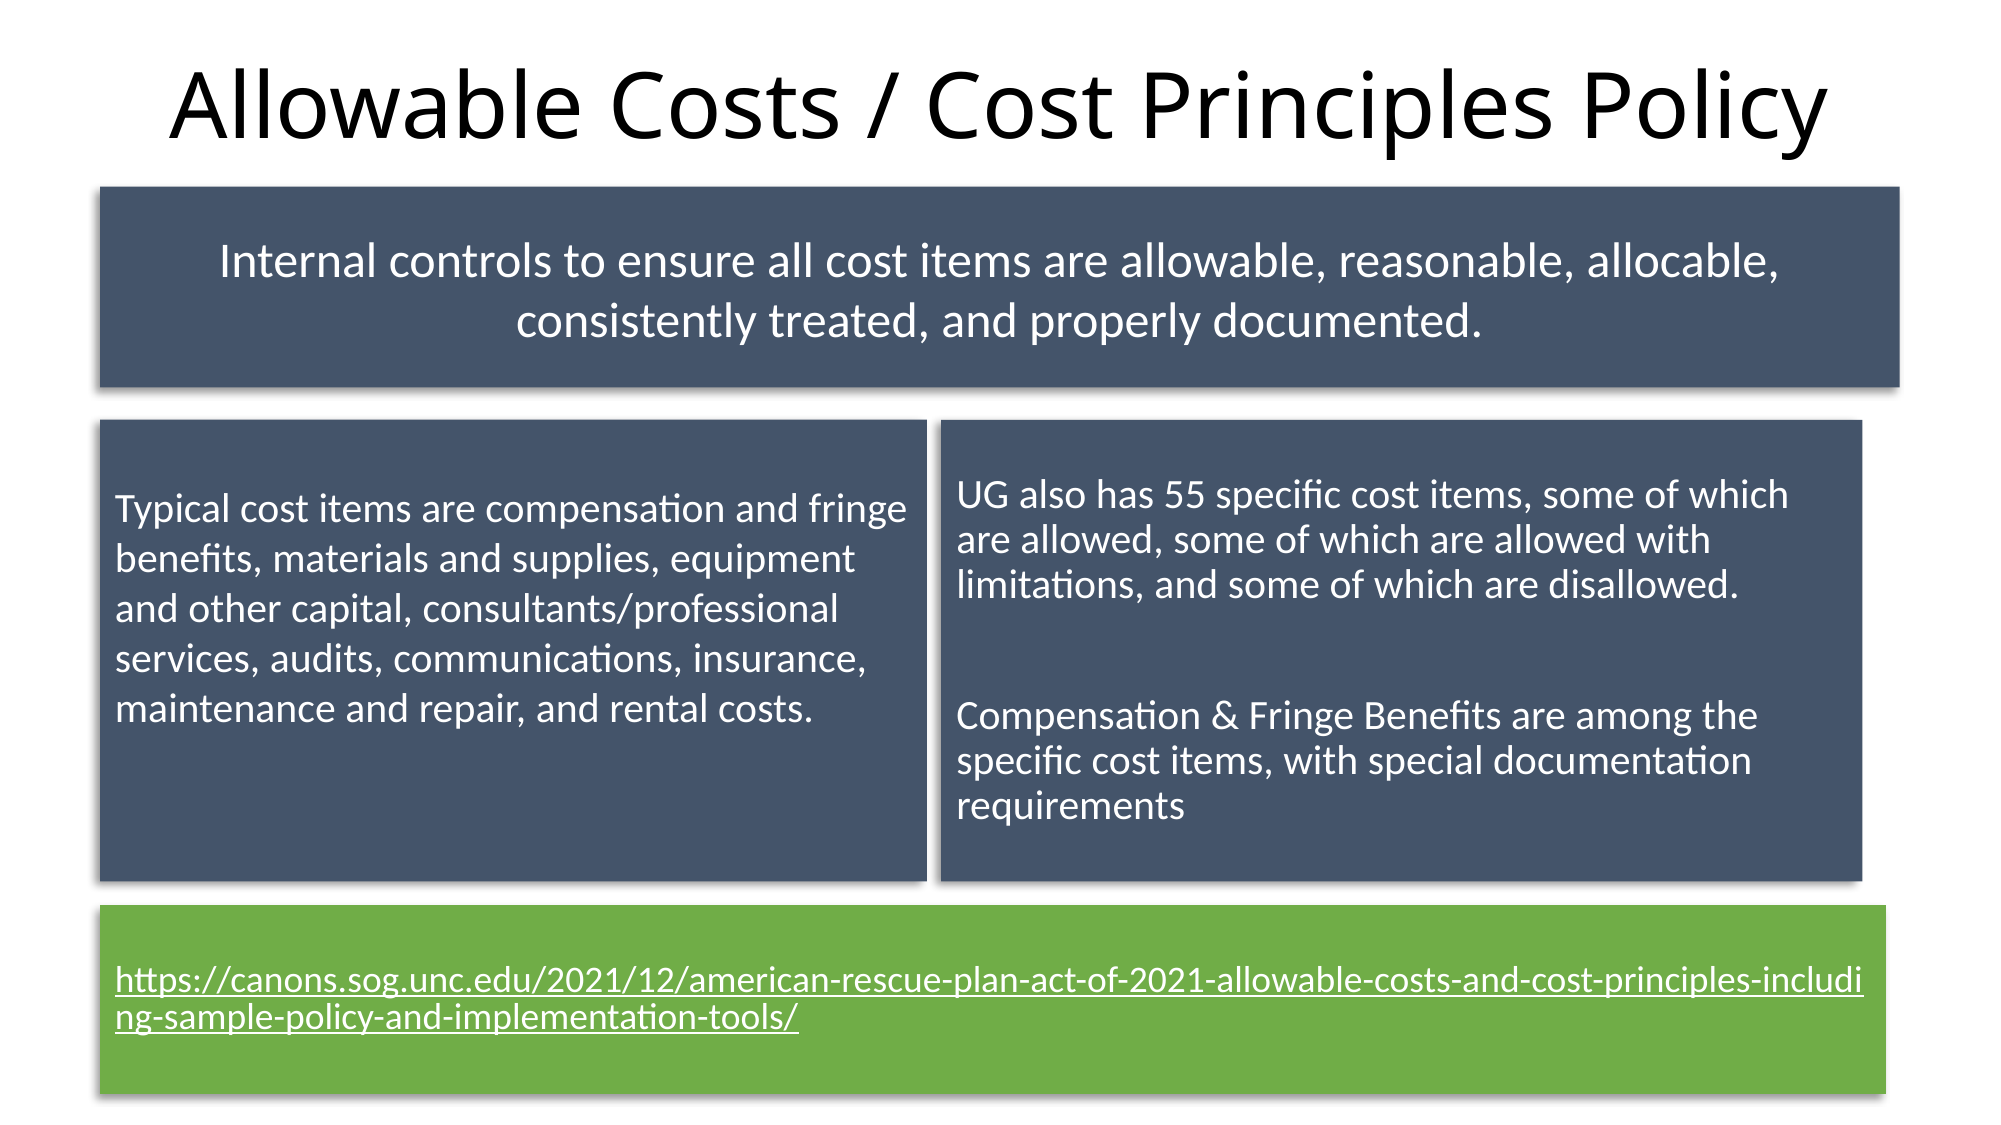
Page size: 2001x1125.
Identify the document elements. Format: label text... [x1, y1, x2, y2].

text_box Typical cost items are compensation and fringe benefits, materials and supplies, equipment and other capital, consultants/professional services, audits, communications, insurance, maintenance and repair, and rental costs. [99, 419, 928, 882]
text_box Internal controls to ensure all cost items are allowable, reasonable, allocable, consistently treated, and properly documented. [99, 186, 1901, 388]
title Allowable Costs / Cost Principles Policy [137, 0, 1863, 183]
list UG also has 55 specific cost items, some of which are allowed, some of which are allowed with limitations, and some of which are disallowed. Compensation & Fringe Benefits are among the specific cost items, with special documentation requirements [940, 419, 1864, 882]
text_box https://canons.sog.unc.edu/2021/12/american-rescue-plan-act-of-2021-allowable-costs-and-cost-principles-including-sample-policy-and-implementation-tools/ [99, 904, 1887, 1095]
